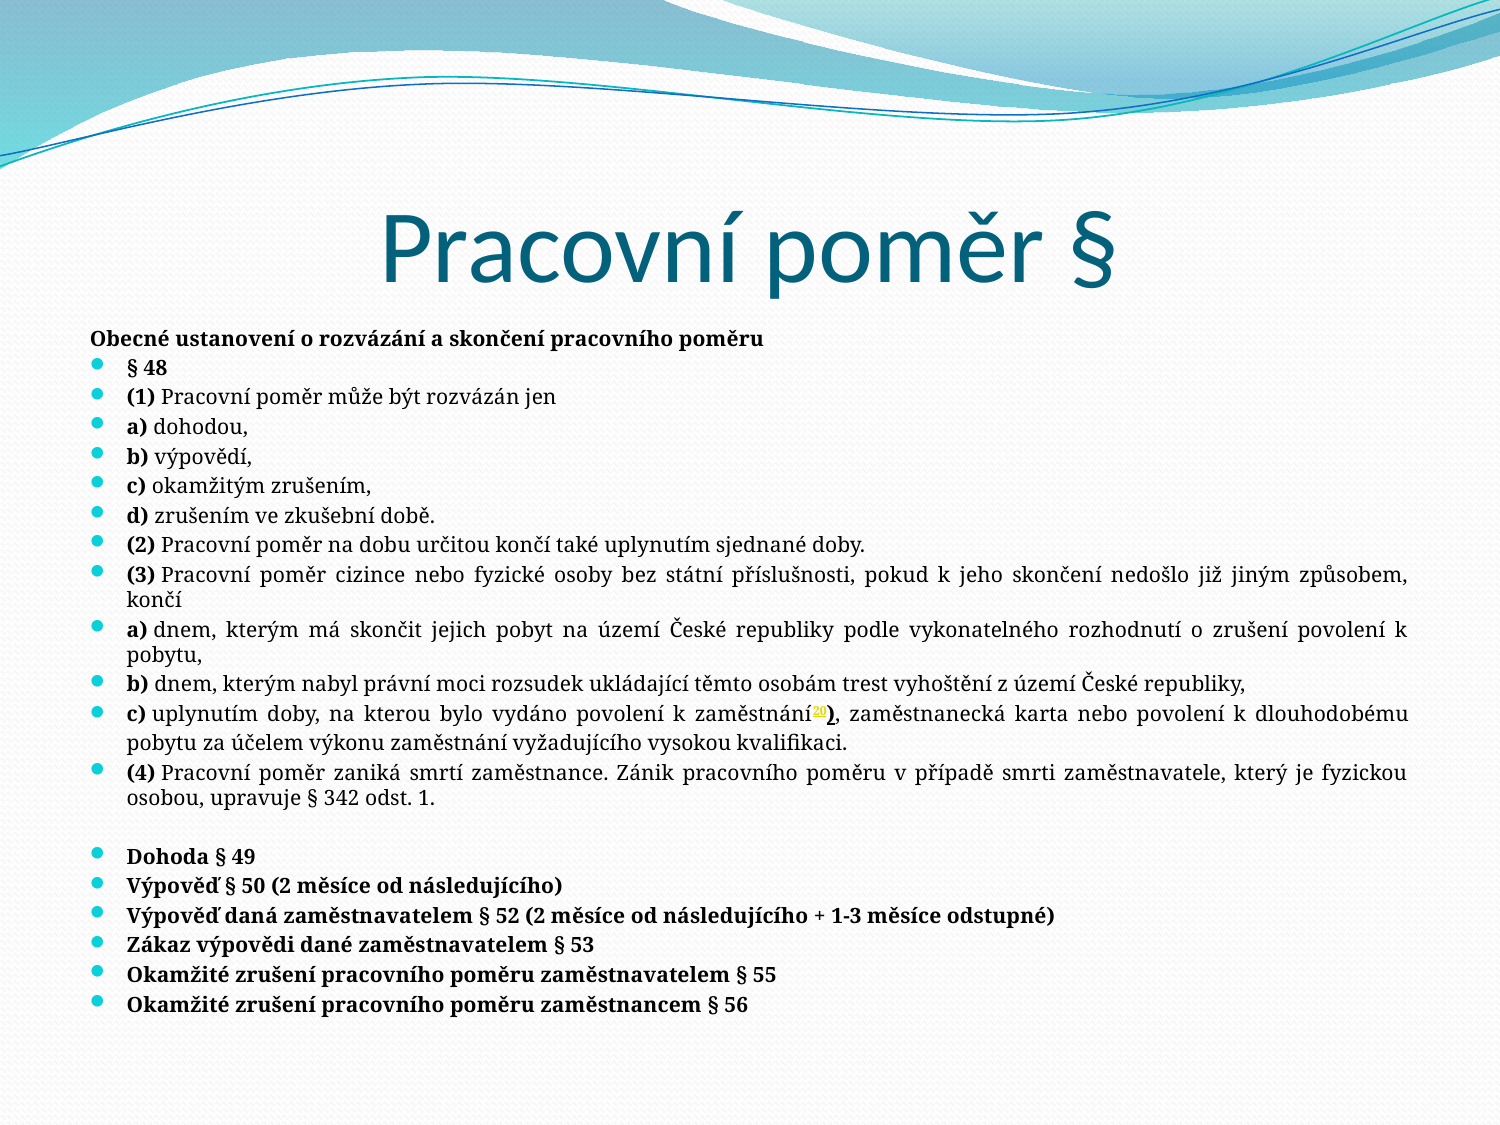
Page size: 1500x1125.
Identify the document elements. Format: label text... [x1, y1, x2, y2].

title Pracovní poměr § [75, 115, 1425, 303]
list Obecné ustanovení o rozvázání a skončení pracovního poměru § 48 (1) Pracovní poměr může být rozvázán jen a) dohodou, b) výpovědí, c) okamžitým zrušením, d) zrušením ve zkušební době. (2) Pracovní poměr na dobu určitou končí také uplynutím sjednané doby. (3) Pracovní poměr cizince nebo fyzické osoby bez státní příslušnosti, pokud k jeho skončení nedošlo již jiným způsobem, končí a) dnem, kterým má skončit jejich pobyt na území České republiky podle vykonatelného rozhodnutí o zrušení povolení k pobytu, b) dnem, kterým nabyl právní moci rozsudek ukládající těmto osobám trest vyhoštění z území České republiky, c) uplynutím doby, na kterou bylo vydáno povolení k zaměstnání20), zaměstnanecká karta nebo povolení k dlouhodobému pobytu za účelem výkonu zaměstnání vyžadujícího vysokou kvalifikaci. (4) Pracovní poměr zaniká smrtí zaměstnance. Zánik pracovního poměru v případě smrti zaměstnavatele, který je fyzickou osobou, upravuje § 342 odst. 1. Dohoda § 49 Výpověď § 50 (2 měsíce od následujícího) Výpověď daná zaměstnavatelem § 52 (2 měsíce od následujícího + 1-3 měsíce odstupné) Zákaz výpovědi dané zaměstnavatelem § 53 Okamžité zrušení pracovního poměru zaměstnavatelem § 55 Okamžité zrušení pracovního poměru zaměstnancem § 56 [75, 317, 1425, 1038]
